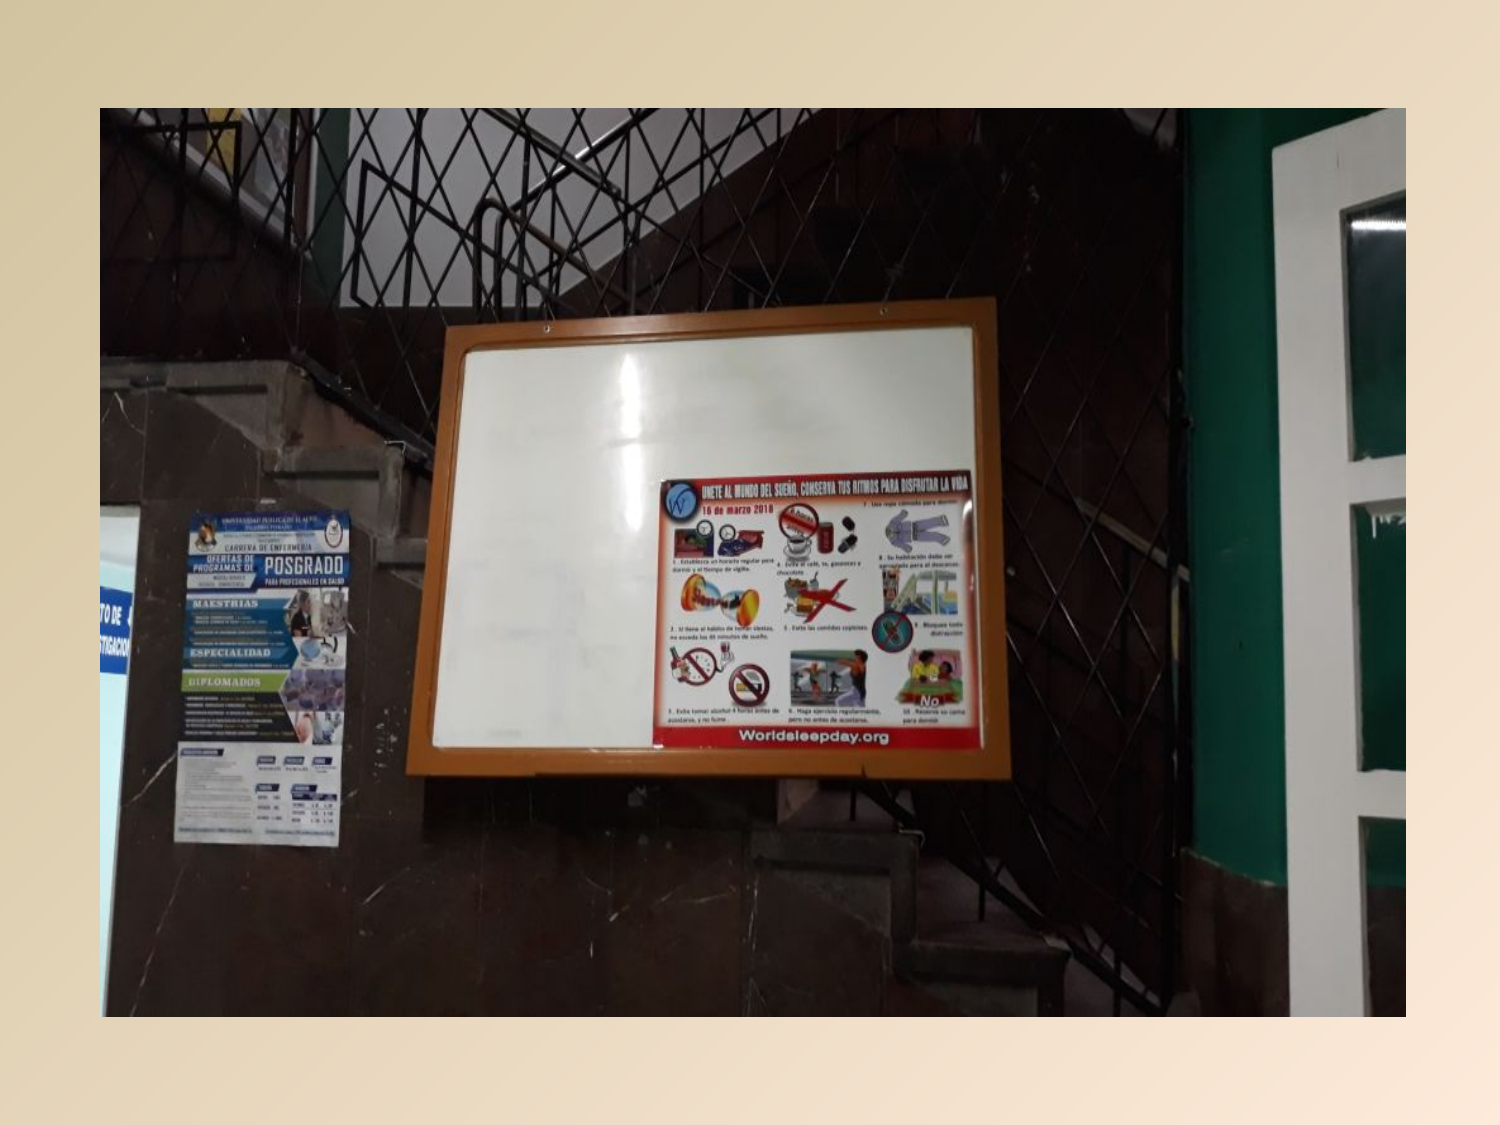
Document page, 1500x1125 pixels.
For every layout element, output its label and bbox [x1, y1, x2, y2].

picture [100, 108, 1406, 1017]
